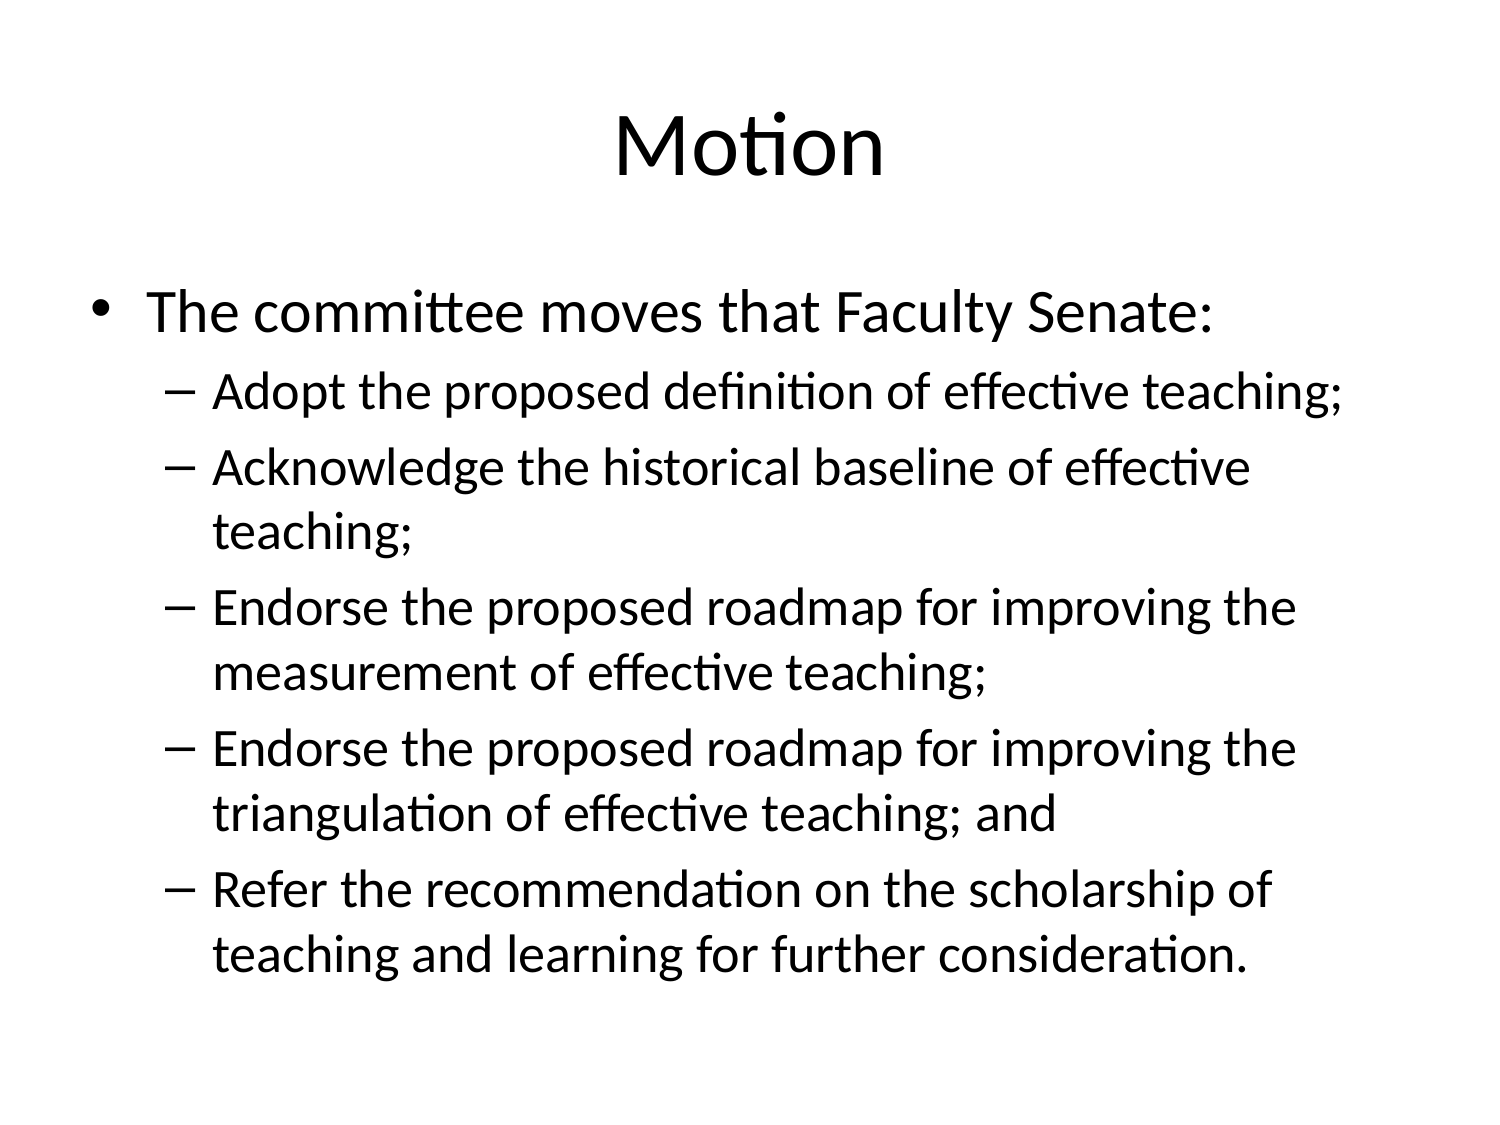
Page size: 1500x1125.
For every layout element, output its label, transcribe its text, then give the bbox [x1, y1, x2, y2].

list The committee moves that Faculty Senate: Adopt the proposed definition of effective teaching; Acknowledge the historical baseline of effective teaching; Endorse the proposed roadmap for improving the measurement of effective teaching; Endorse the proposed roadmap for improving the triangulation of effective teaching; and Refer the recommendation on the scholarship of teaching and learning for further consideration. [75, 262, 1425, 1005]
title Motion [75, 45, 1425, 233]
